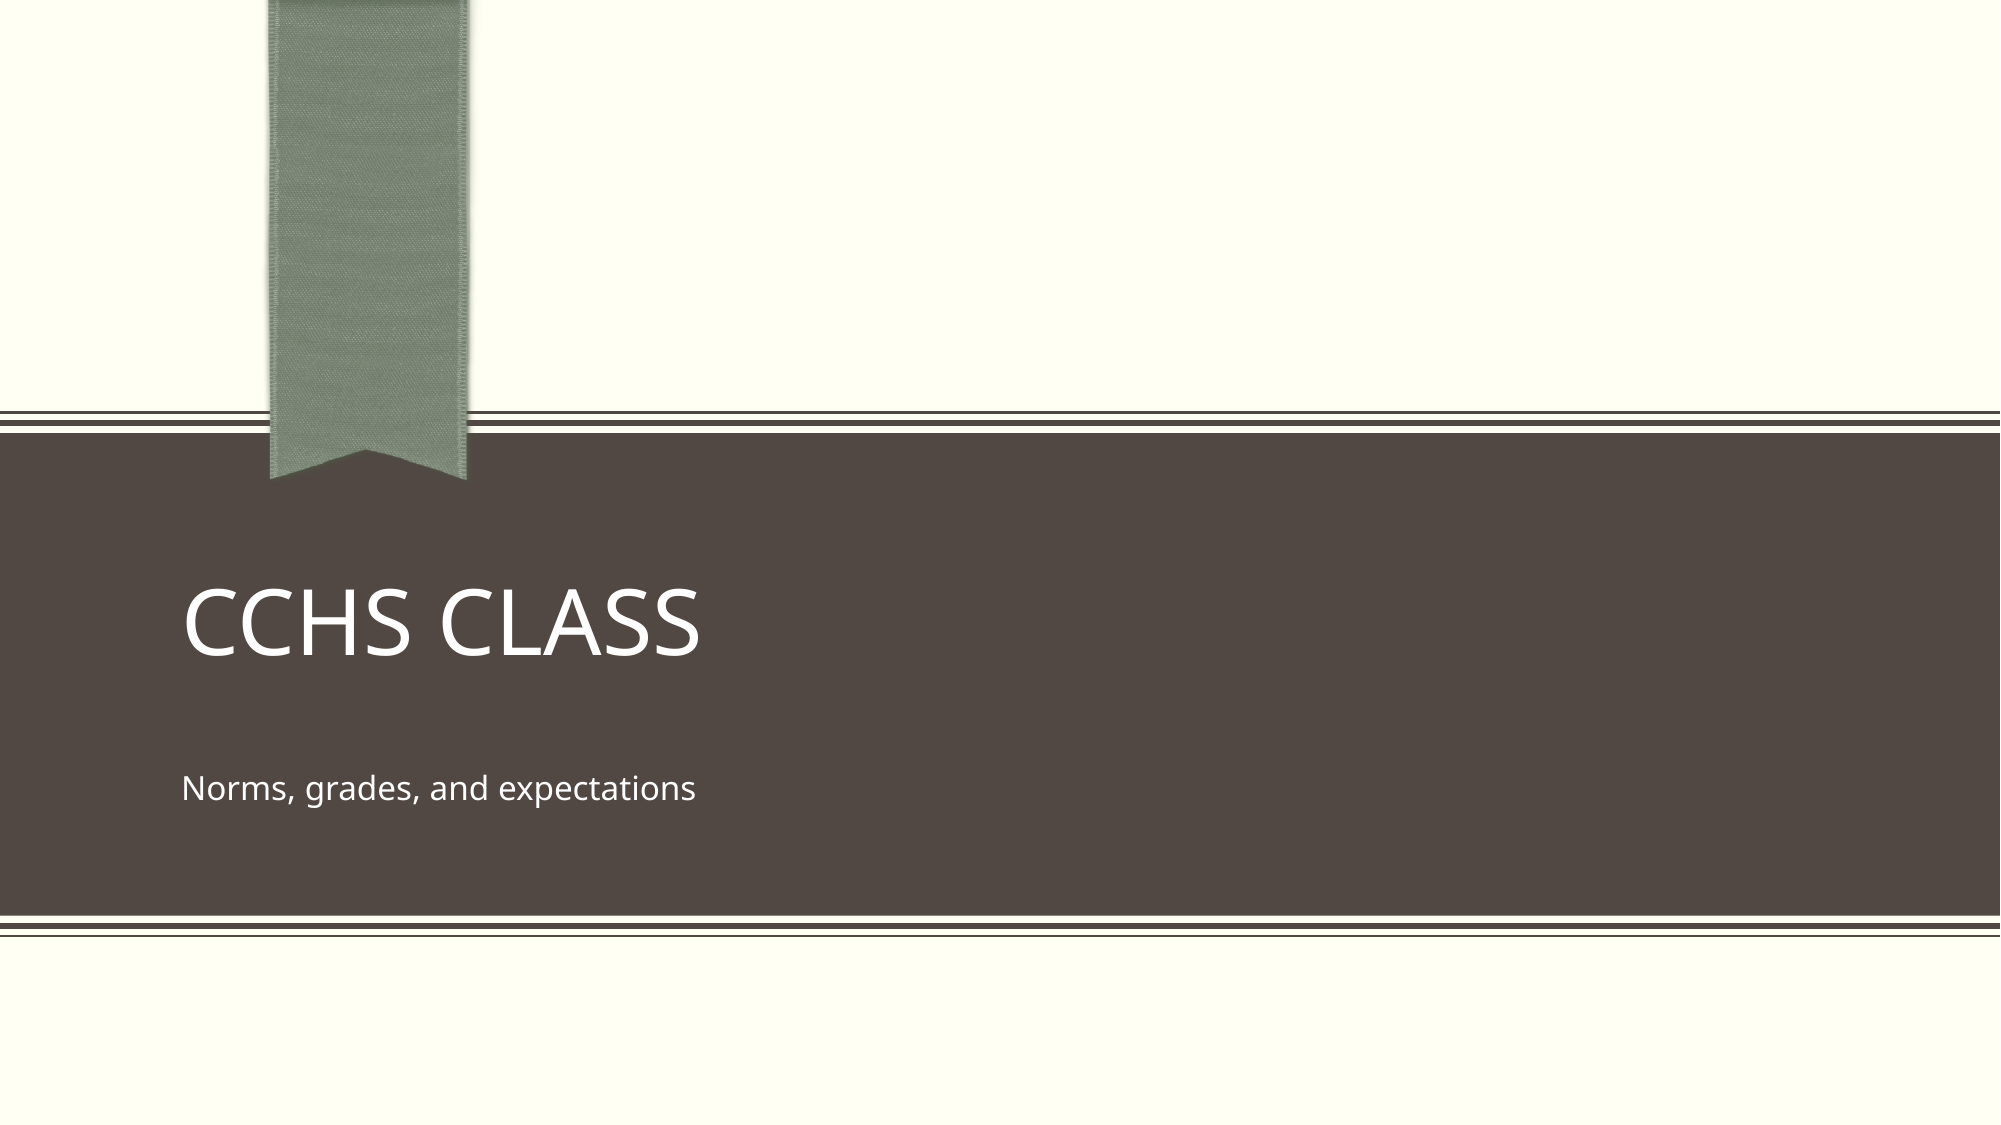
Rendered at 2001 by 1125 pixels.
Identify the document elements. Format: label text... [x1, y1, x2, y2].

title CCHS Class [181, 487, 1834, 763]
list Norms, grades, and expectations [181, 763, 1834, 848]
